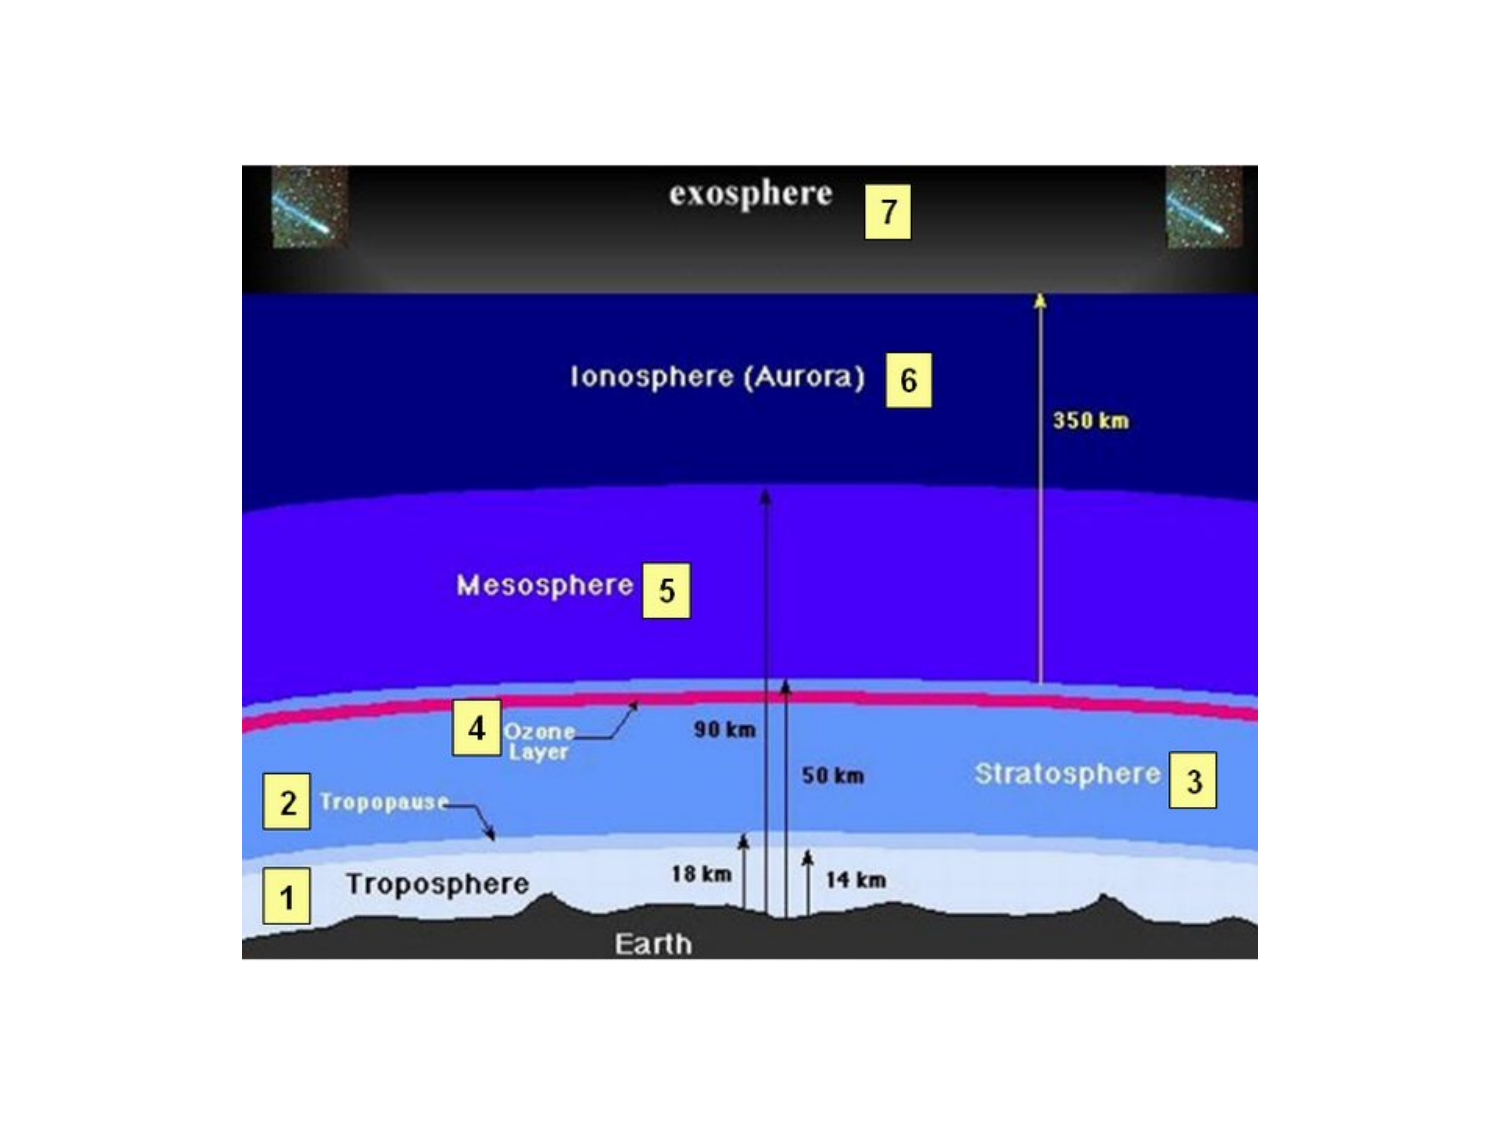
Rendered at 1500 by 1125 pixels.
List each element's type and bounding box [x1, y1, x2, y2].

picture [241, 164, 1258, 961]
